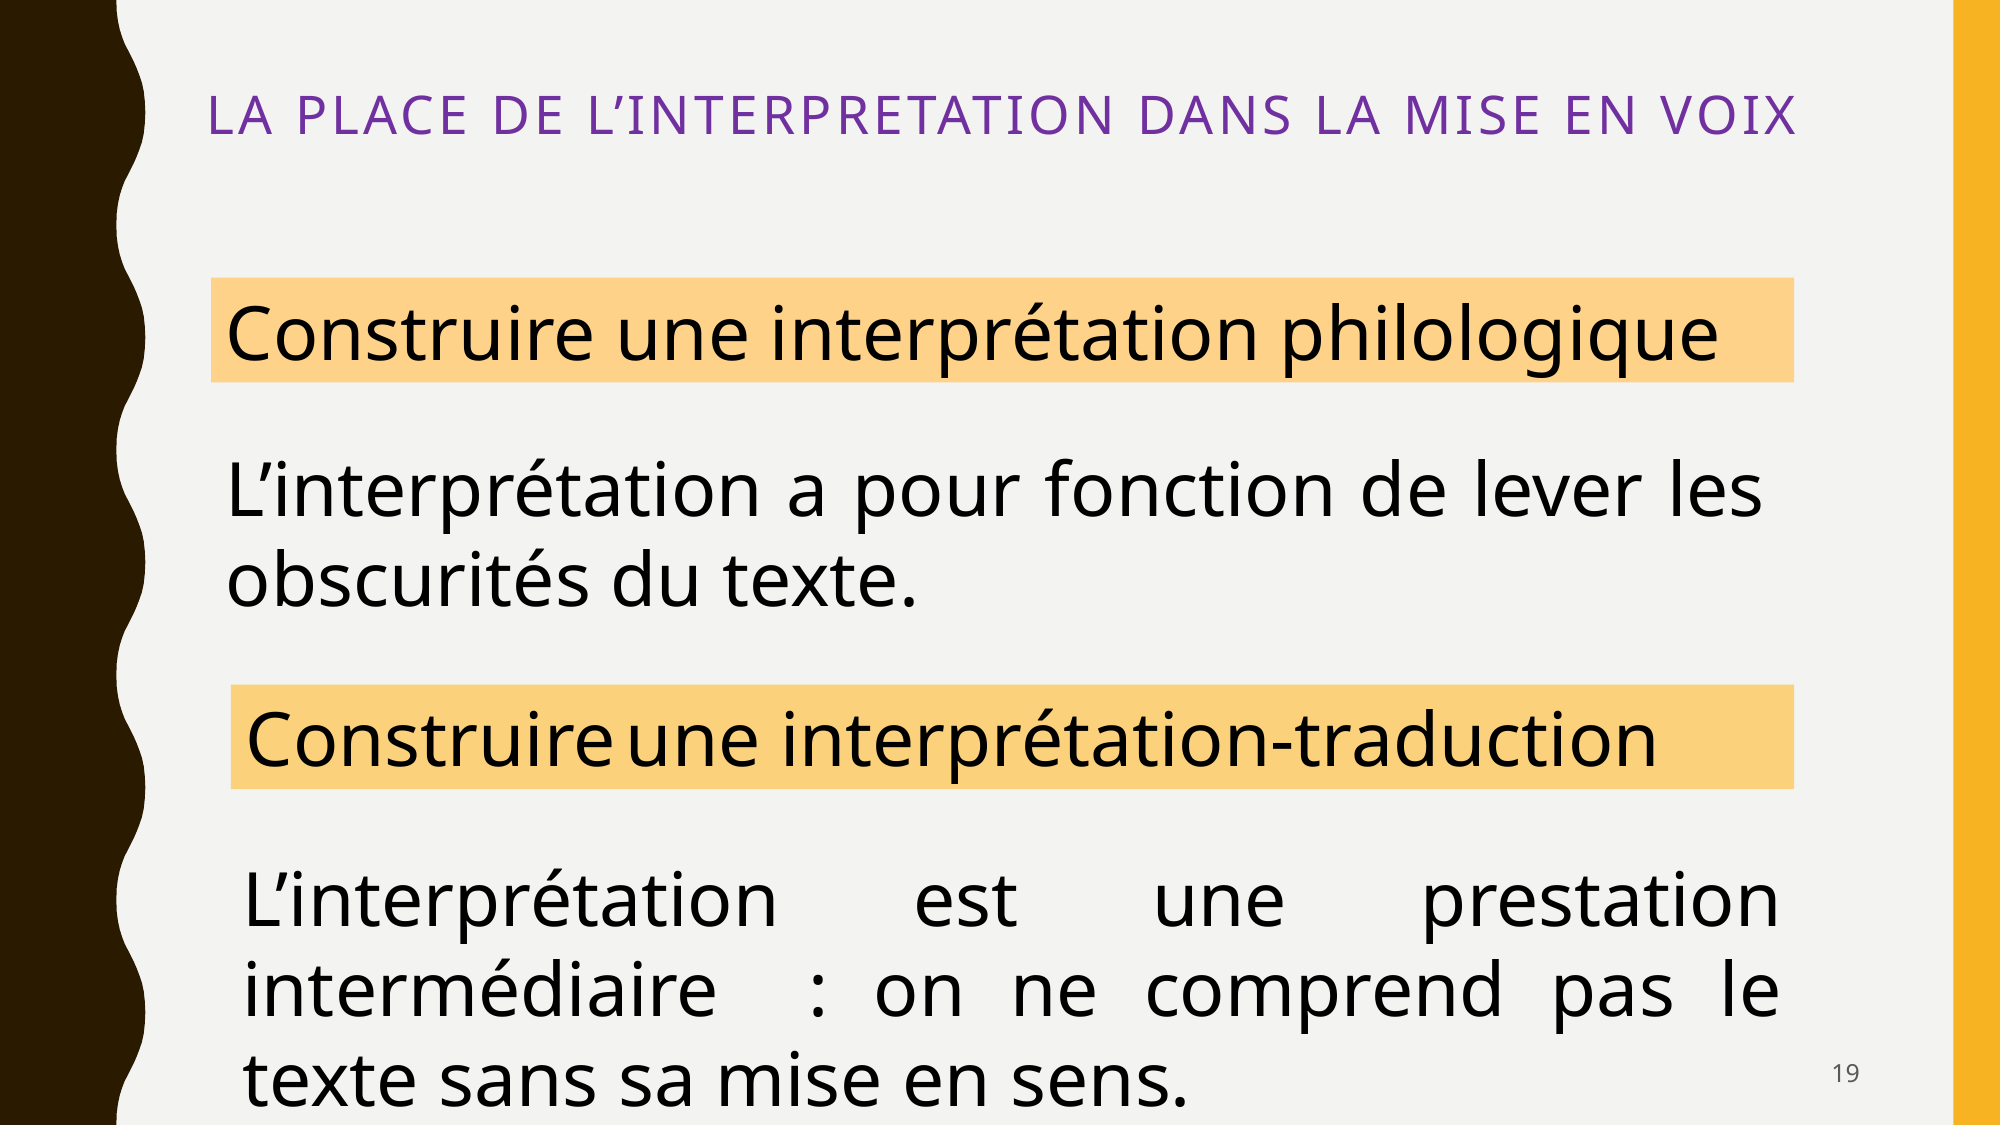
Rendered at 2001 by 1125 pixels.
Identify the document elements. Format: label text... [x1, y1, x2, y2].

text_box La PLACE DE l’INTERPRETATION DANS LA MISE EN VOIX [191, 80, 1933, 189]
slide_number 19 [1798, 1045, 1875, 1103]
text_box Construire une interprétation philologique [211, 277, 1795, 383]
text_box Construire une interprétation-traduction [230, 684, 1795, 790]
text_box L’interprétation a pour fonction de lever les obscurités du texte. [211, 434, 1781, 630]
text_box L’interprétation est une prestation intermédiaire : on ne comprend pas le texte sans sa mise en sens. [227, 843, 1798, 1125]
